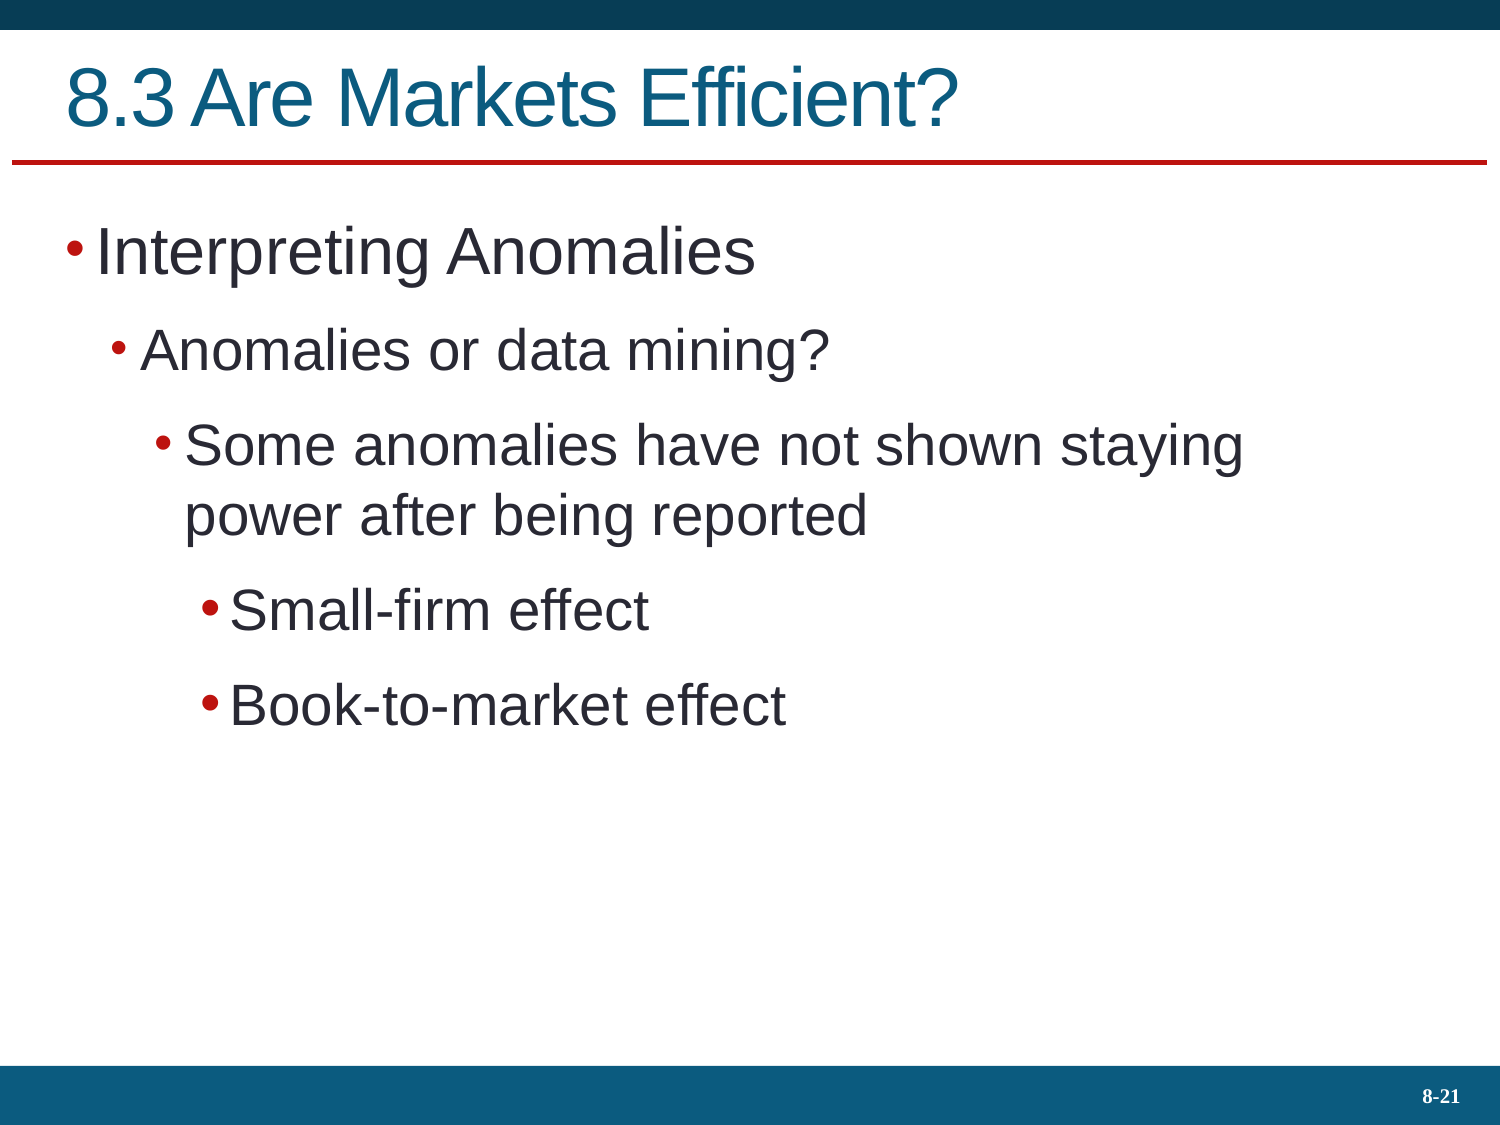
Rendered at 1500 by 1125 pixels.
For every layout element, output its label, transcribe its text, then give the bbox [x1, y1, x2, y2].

title 8.3 Are Markets Efficient? [50, 24, 1453, 163]
list Interpreting Anomalies Anomalies or data mining? Some anomalies have not shown staying power after being reported Small-firm effect Book-to-market effect [50, 200, 1425, 988]
